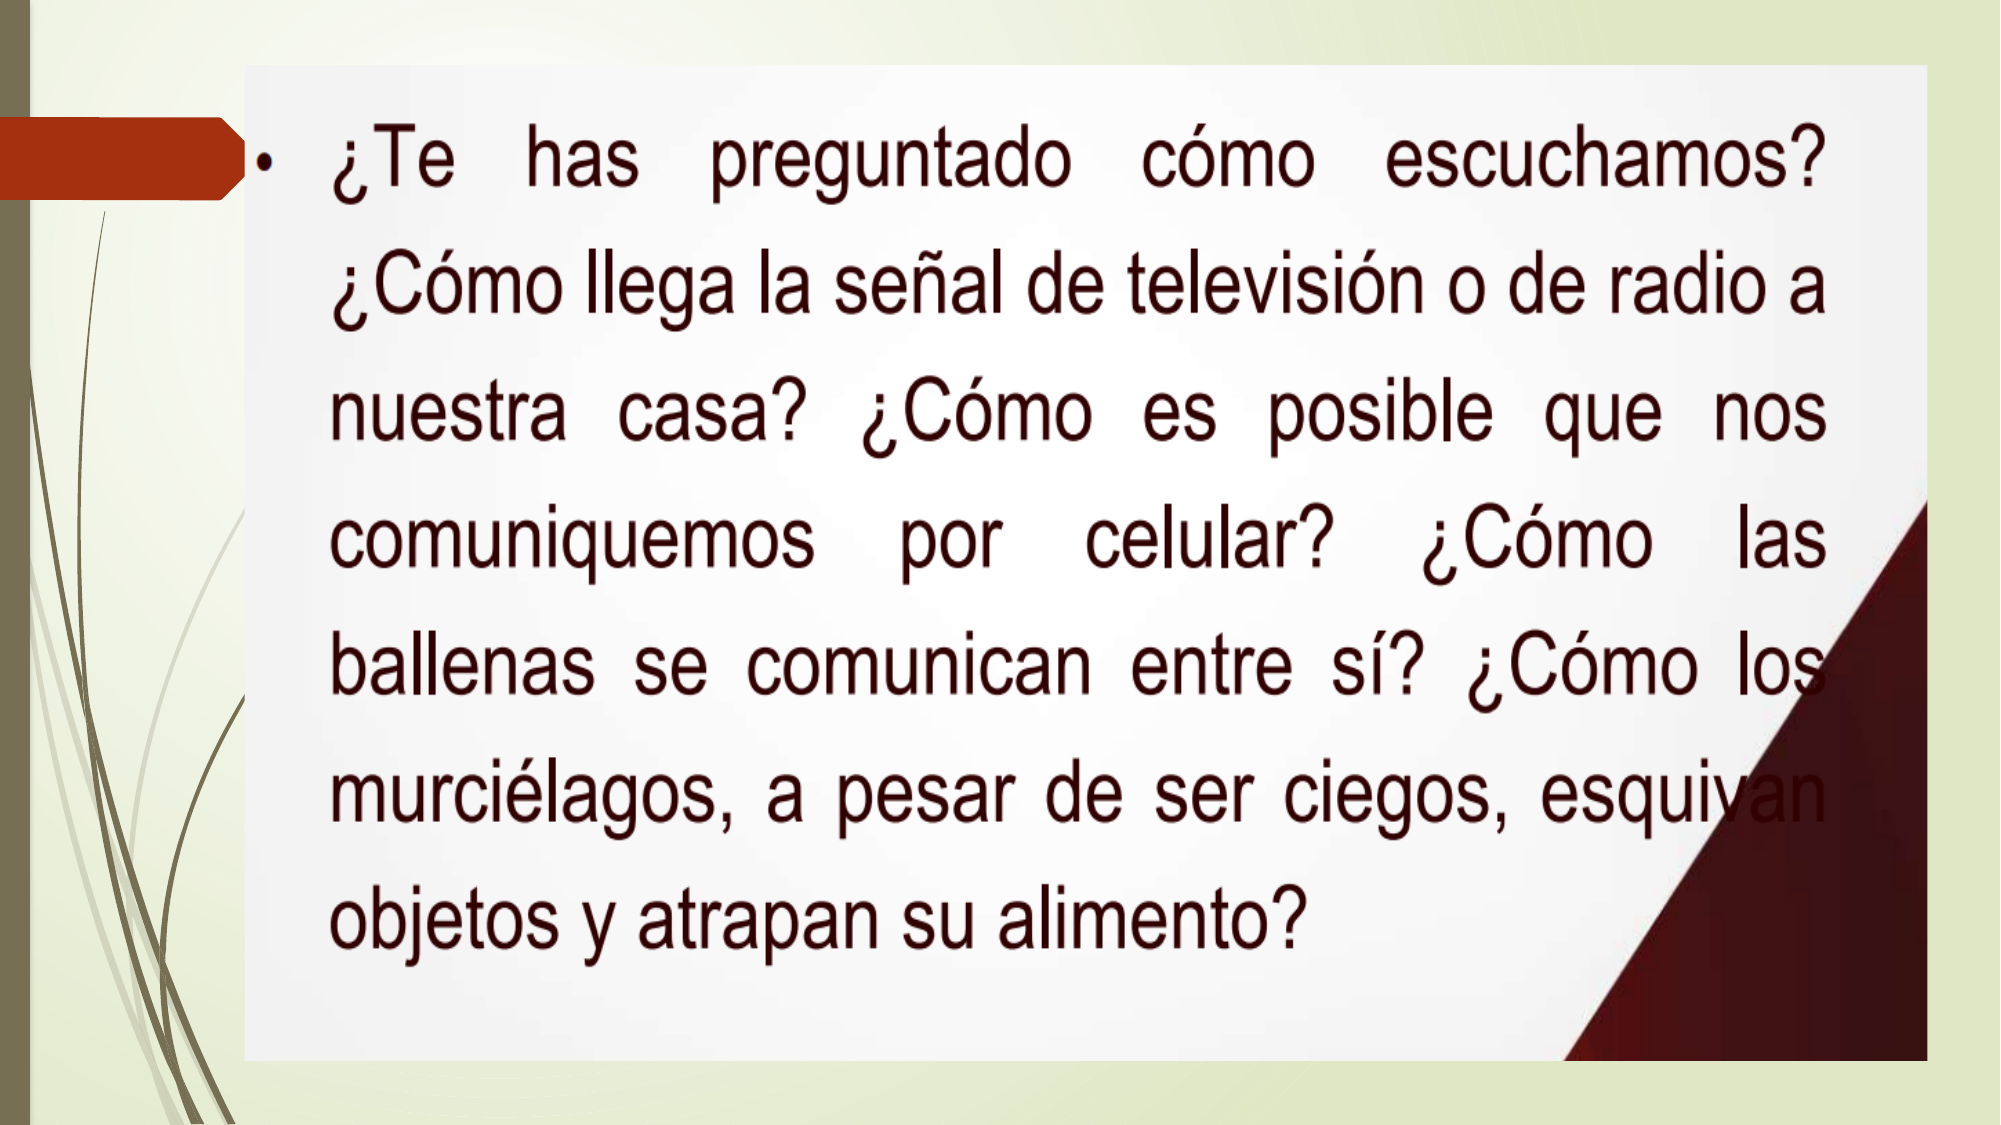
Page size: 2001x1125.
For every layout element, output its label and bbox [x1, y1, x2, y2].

picture [244, 65, 1928, 1061]
